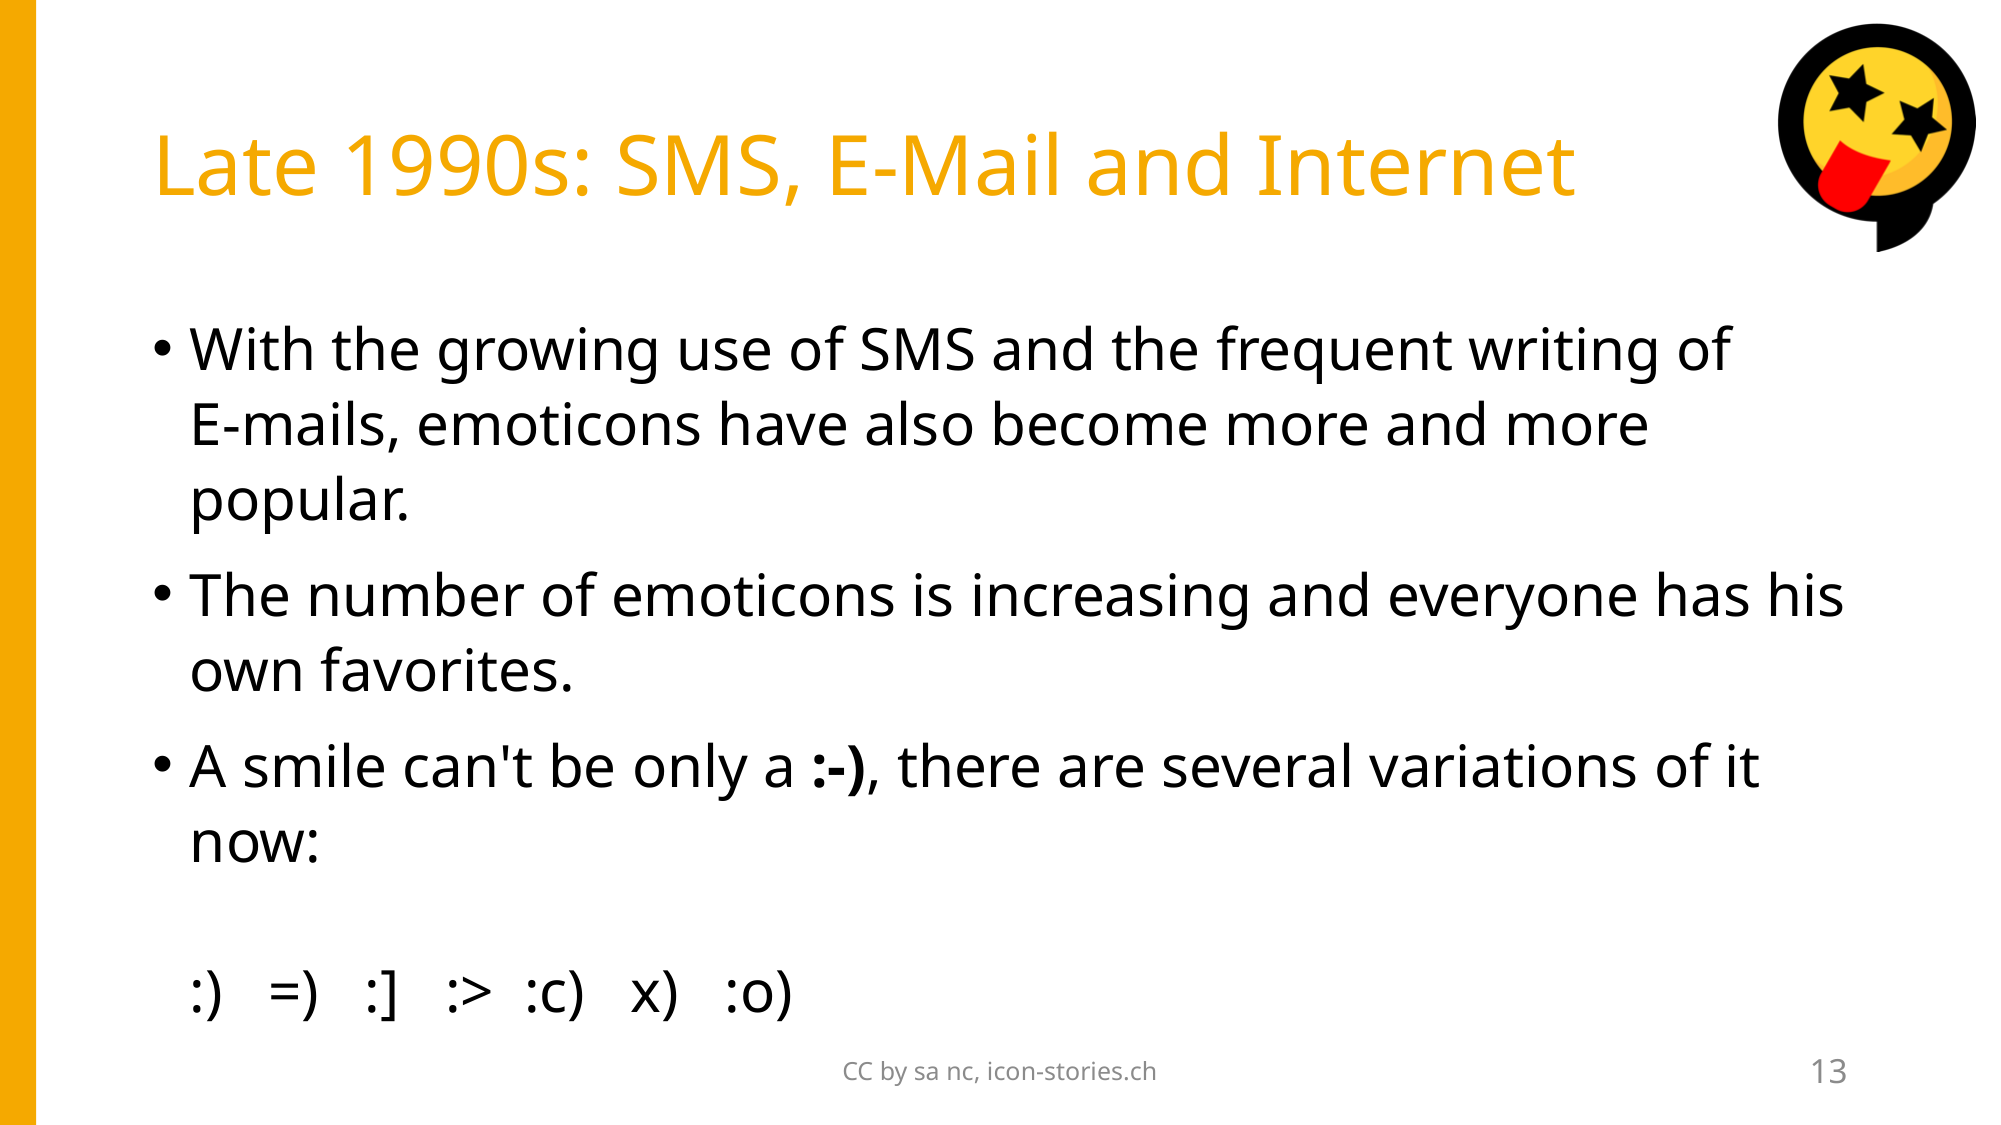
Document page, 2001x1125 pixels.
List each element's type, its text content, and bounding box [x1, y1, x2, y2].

footer CC by sa nc, icon-stories.ch [662, 1042, 1338, 1103]
list With the growing use of SMS and the frequent writing of E-mails, emoticons have also become more and more popular. The number of emoticons is increasing and everyone has his own favorites. A smile can't be only a :-), there are several variations of it now: :) =) :] :> :c) x) :o) [137, 299, 1863, 1014]
picture [1777, 22, 1976, 252]
title Late 1990s: SMS, E-Mail and Internet [137, 59, 1863, 278]
slide_number 13 [1412, 1042, 1863, 1103]
